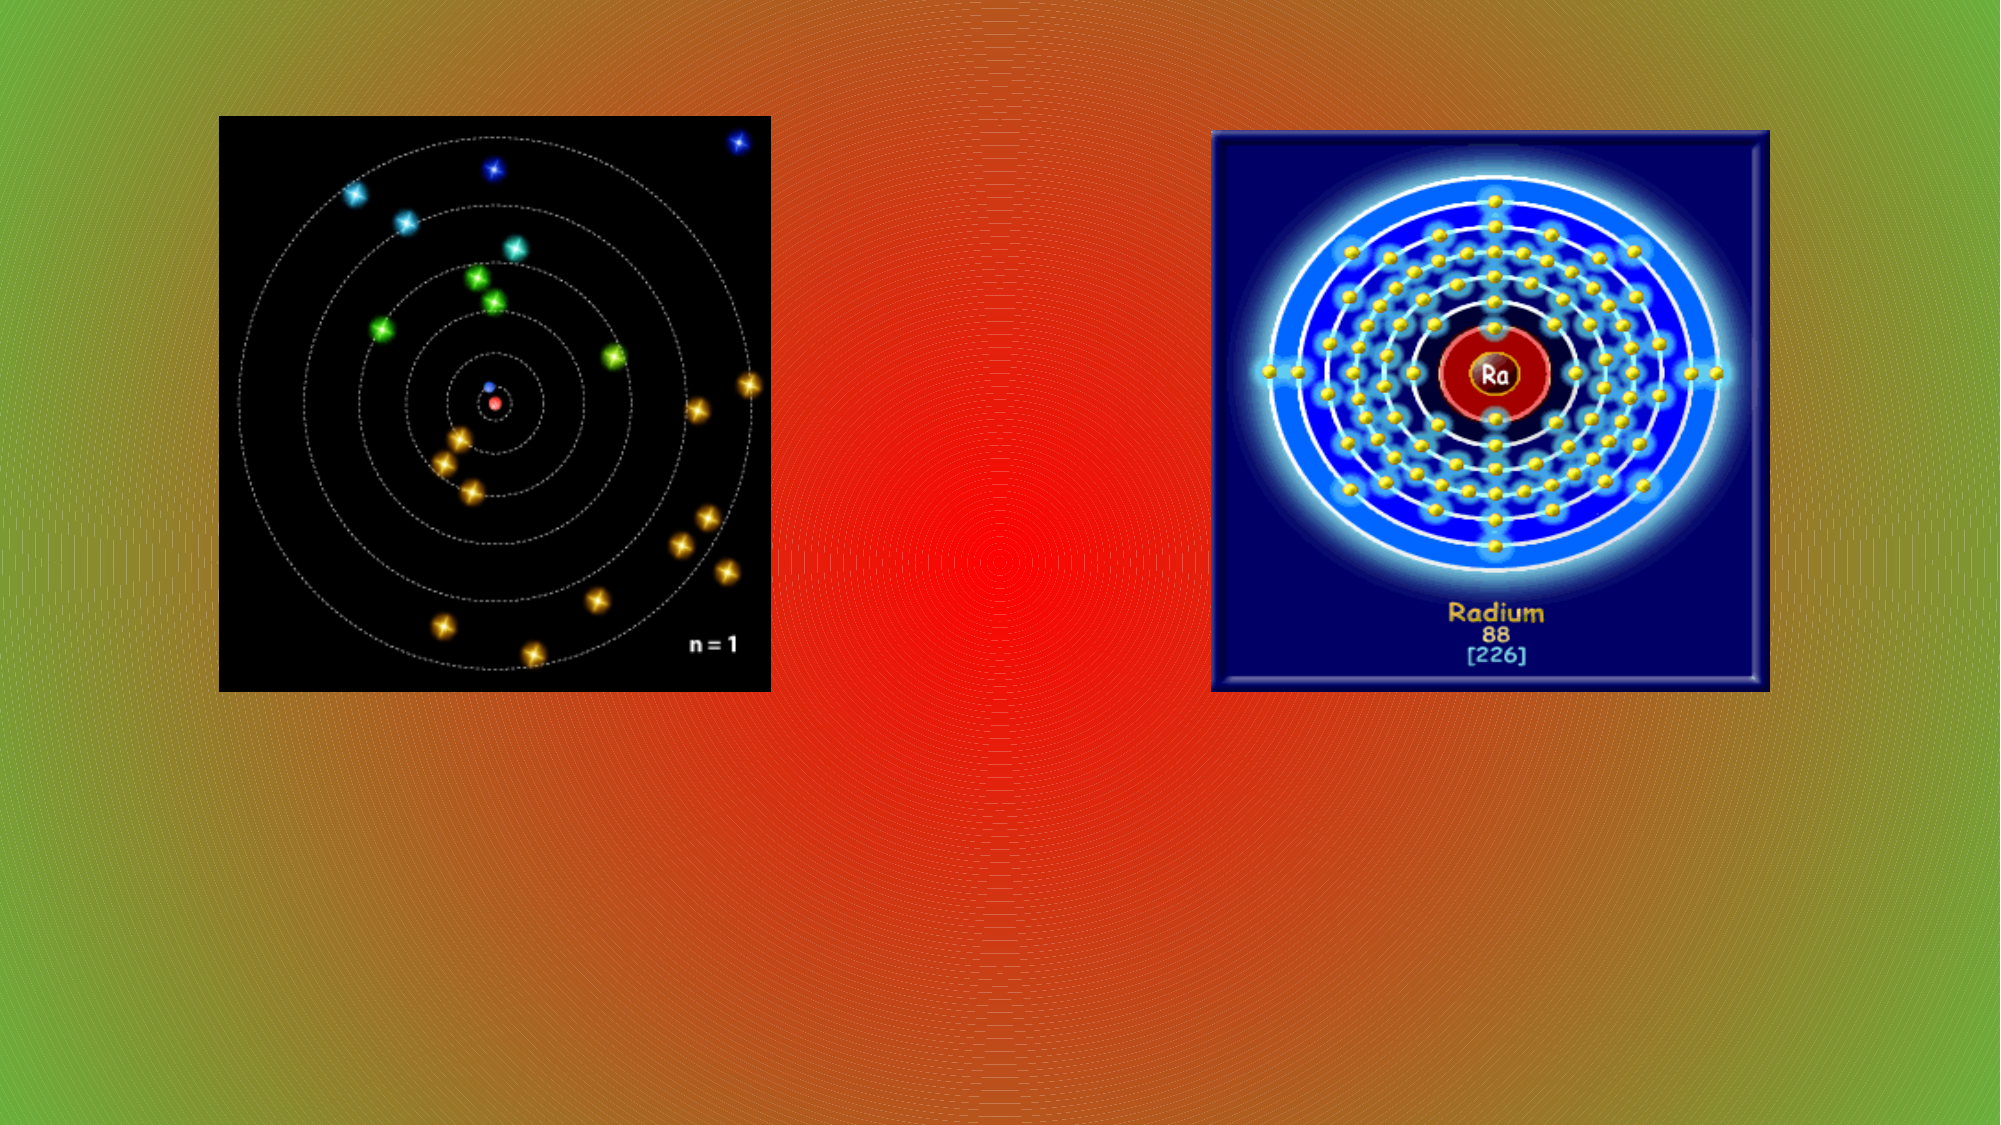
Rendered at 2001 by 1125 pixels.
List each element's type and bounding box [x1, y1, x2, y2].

picture [1211, 130, 1770, 692]
picture [219, 116, 771, 692]
